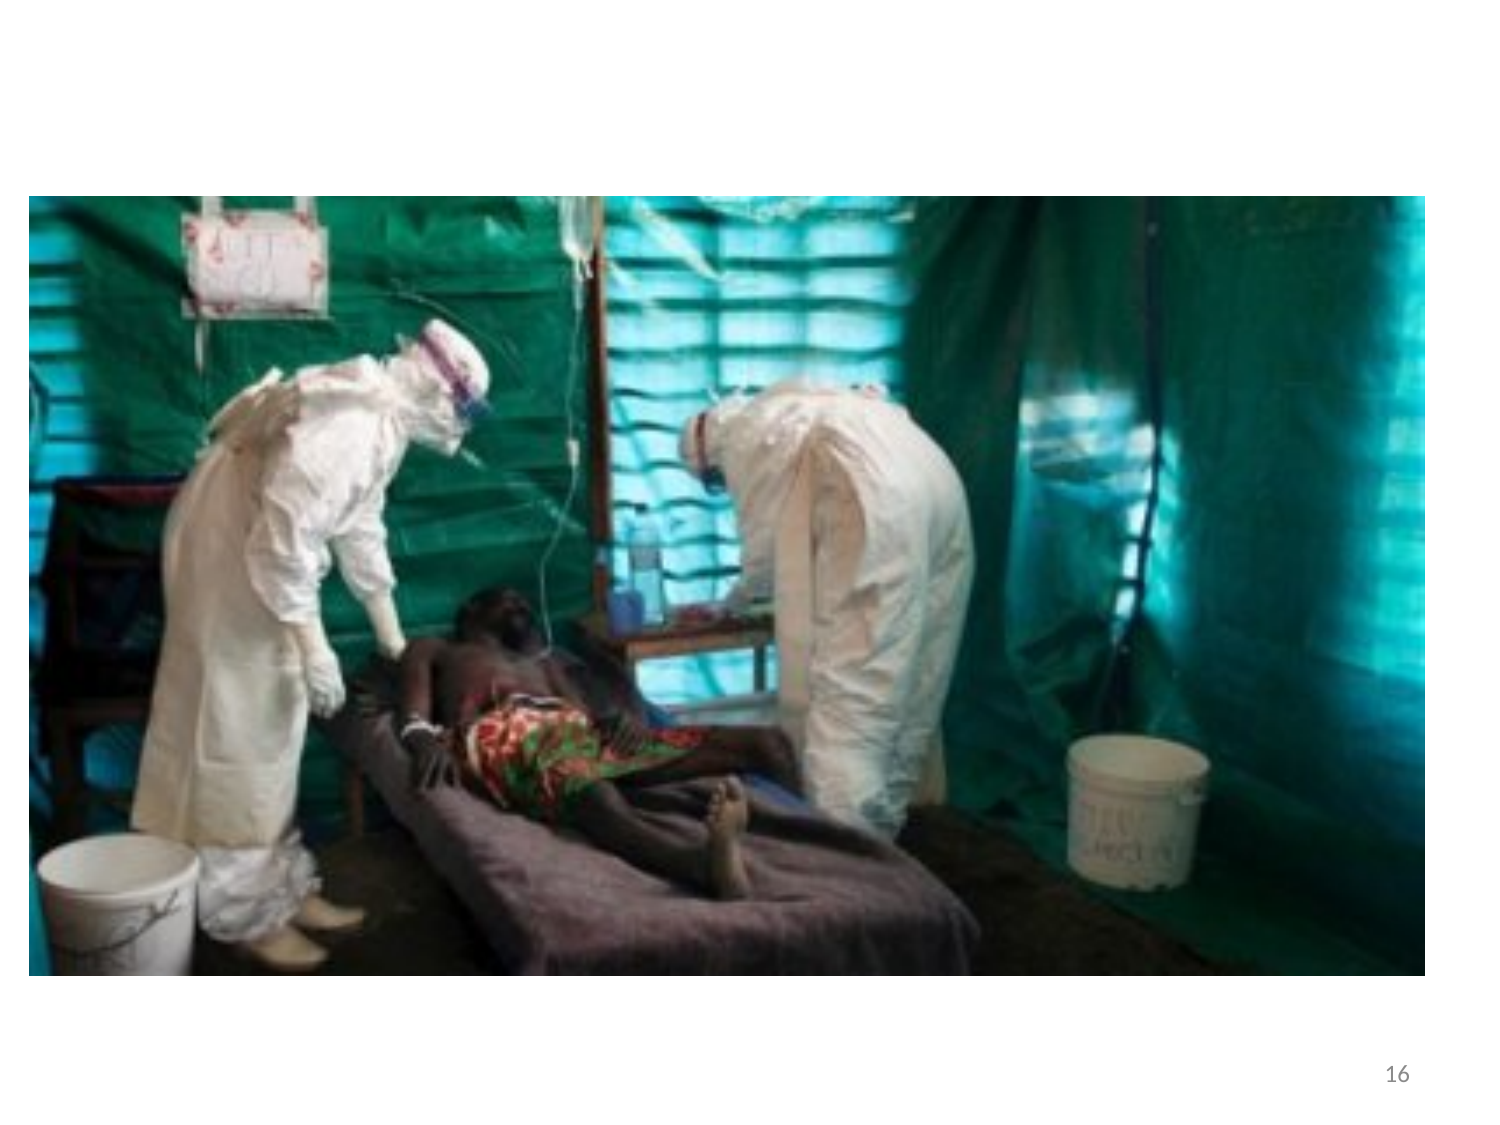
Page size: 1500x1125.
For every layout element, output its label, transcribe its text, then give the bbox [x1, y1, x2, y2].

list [29, 196, 1426, 977]
slide_number 16 [1074, 1042, 1425, 1103]
